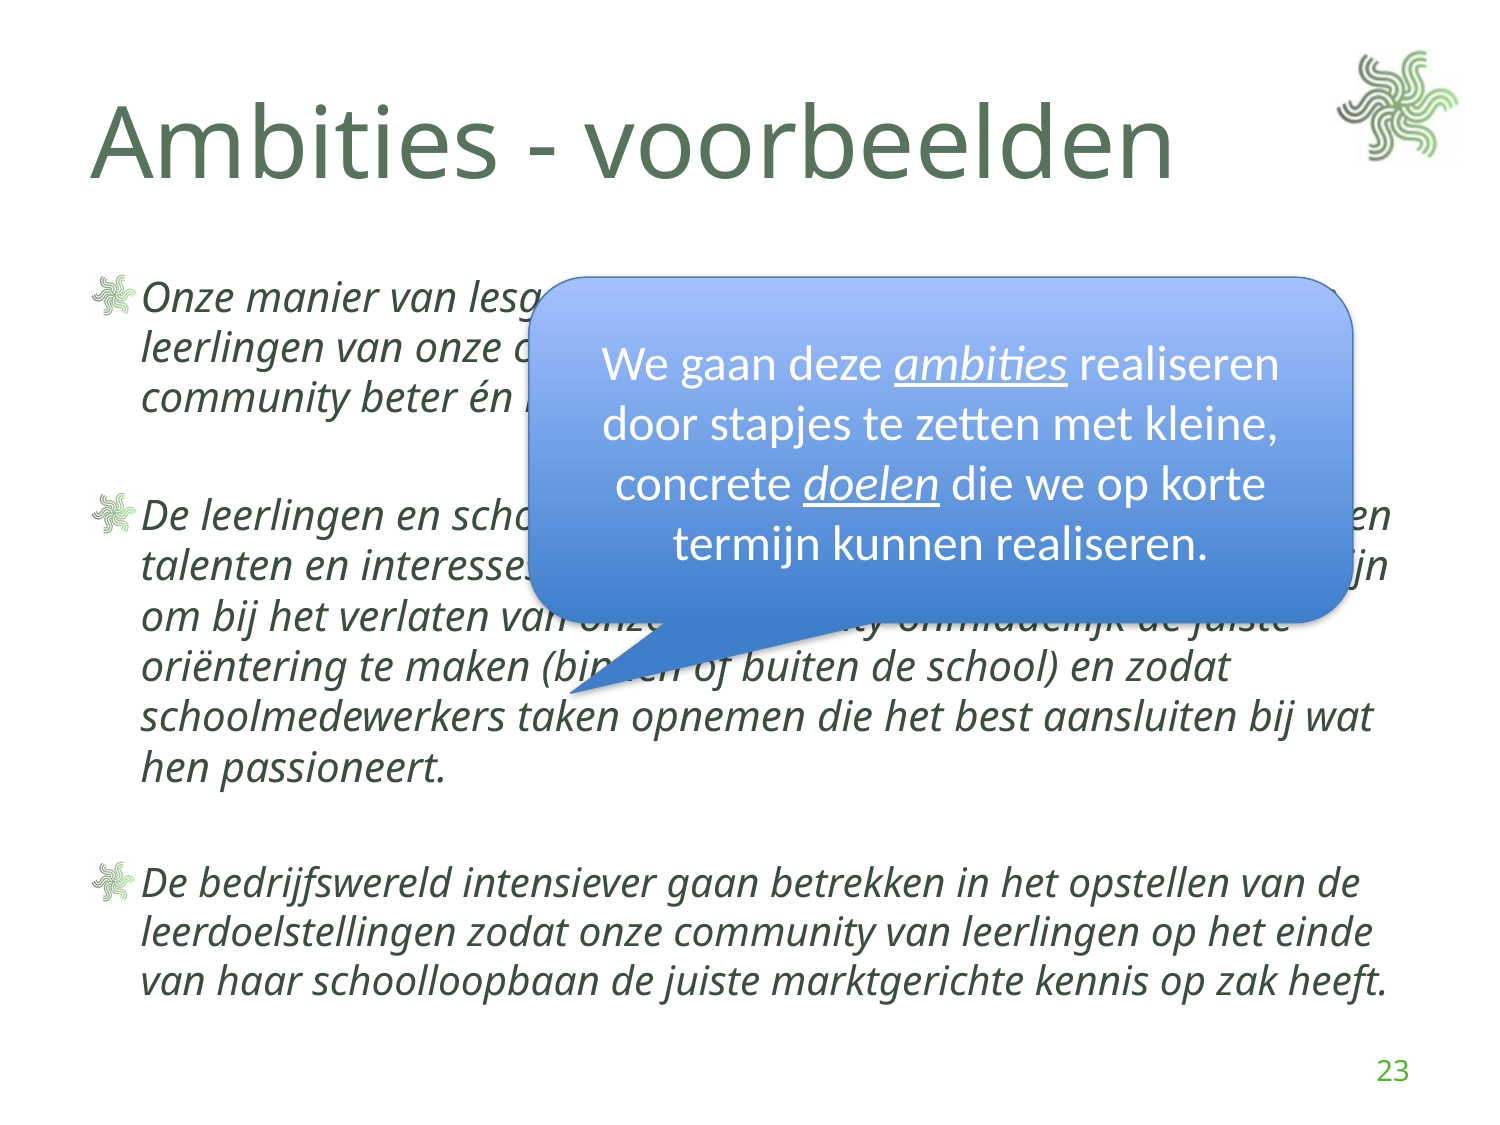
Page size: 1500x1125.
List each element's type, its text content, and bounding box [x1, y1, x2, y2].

picture [90, 274, 138, 317]
slide_number 23 [1074, 1042, 1426, 1103]
title Ambities - voorbeelden [75, 45, 1309, 233]
picture [90, 861, 136, 903]
list Onze manier van lesgeven beter afstemmen op de leerstijlen van leerlingen van onze community, om ervoor te zorgen dat onze community beter én met meer goesting bijleert.. De leerlingen en schoolmedewerkers uit onze community hun eigen talenten en interesses laten ontdekken zodat leerlingen in staat zijn om bij het verlaten van onze community onmiddellijk de juiste oriëntering te maken (binnen of buiten de school) en zodat schoolmedewerkers taken opnemen die het best aansluiten bij wat hen passioneert. De bedrijfswereld intensiever gaan betrekken in het opstellen van de leerdoelstellingen zodat onze community van leerlingen op het einde van haar schoolloopbaan de juiste marktgerichte kennis op zak heeft. [75, 262, 1425, 1043]
picture [90, 492, 138, 535]
text_box We gaan deze ambities realiseren door stapjes te zetten met kleine, concrete doelen die we op korte termijn kunnen realiseren. [528, 276, 1354, 694]
picture [1332, 49, 1463, 166]
